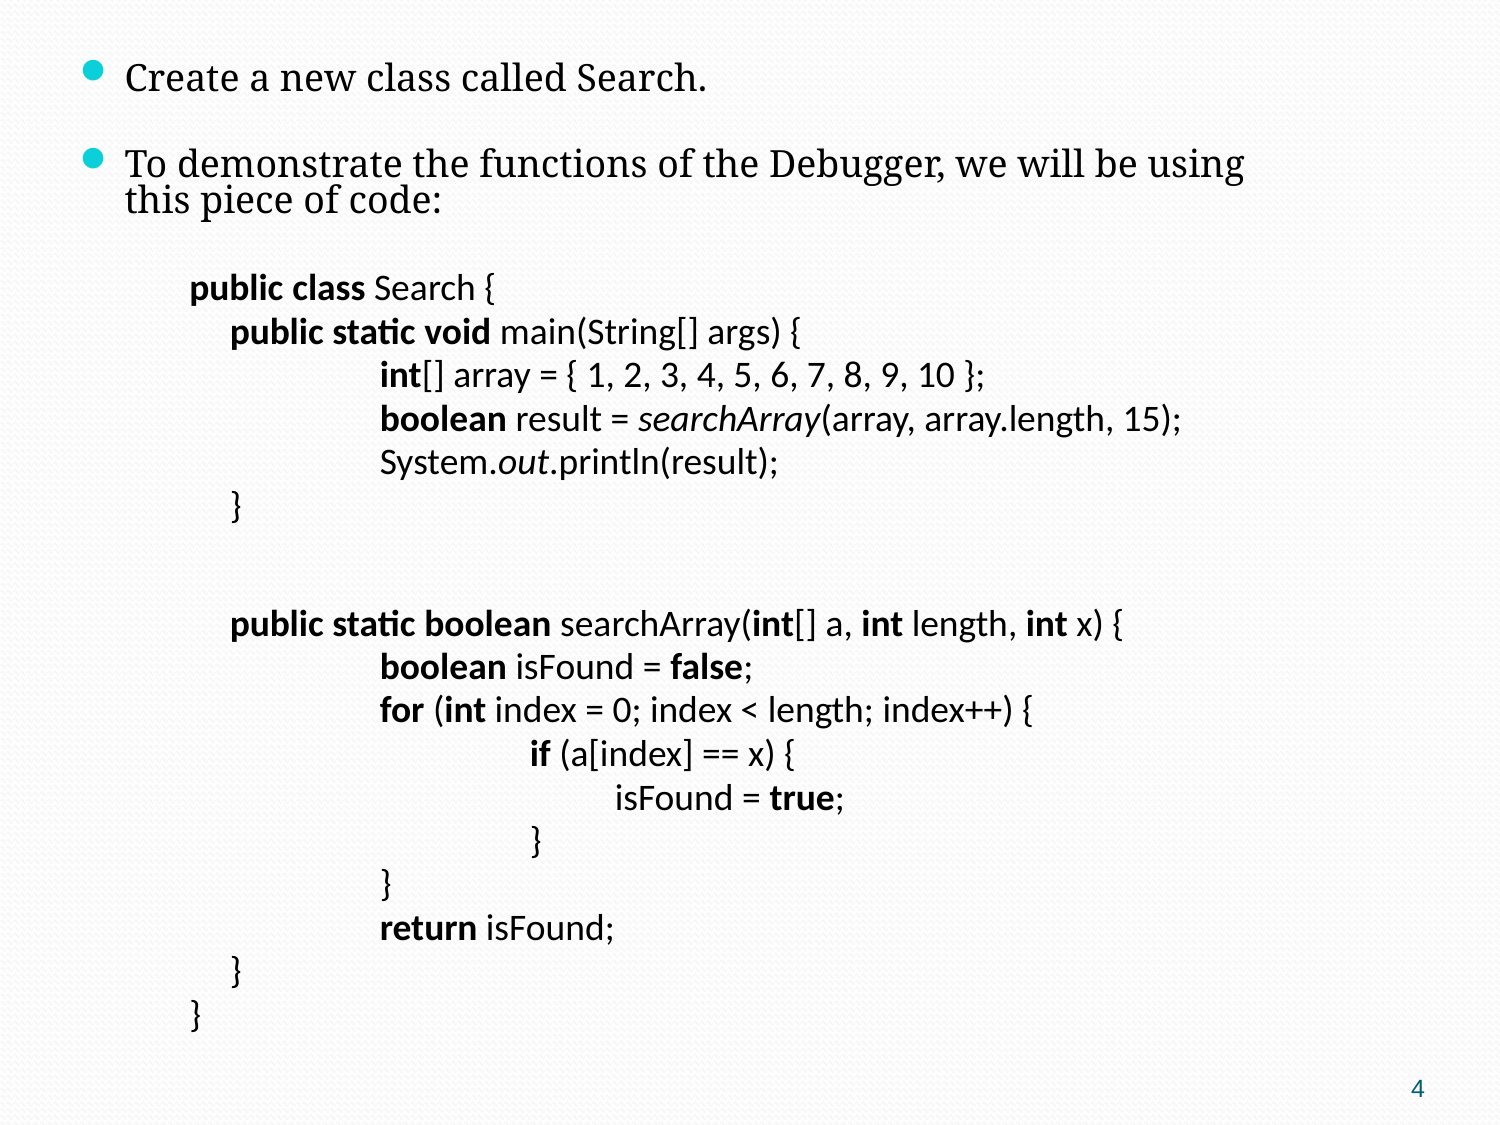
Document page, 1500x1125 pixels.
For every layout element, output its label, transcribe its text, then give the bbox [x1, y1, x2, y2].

list Create a new class called Search. To demonstrate the functions of the Debugger, we will be using this piece of code: public class Search { public static void main(String[] args) { int[] array = { 1, 2, 3, 4, 5, 6, 7, 8, 9, 10 }; boolean result = searchArray(array, array.length, 15); System.out.println(result); } public static boolean searchArray(int[] a, int length, int x) { boolean isFound = false; for (int index = 0; index < length; index++) { if (a[index] == x) { isFound = true; } } return isFound; } } [64, 54, 1328, 1083]
slide_number 4 [1299, 1042, 1425, 1103]
